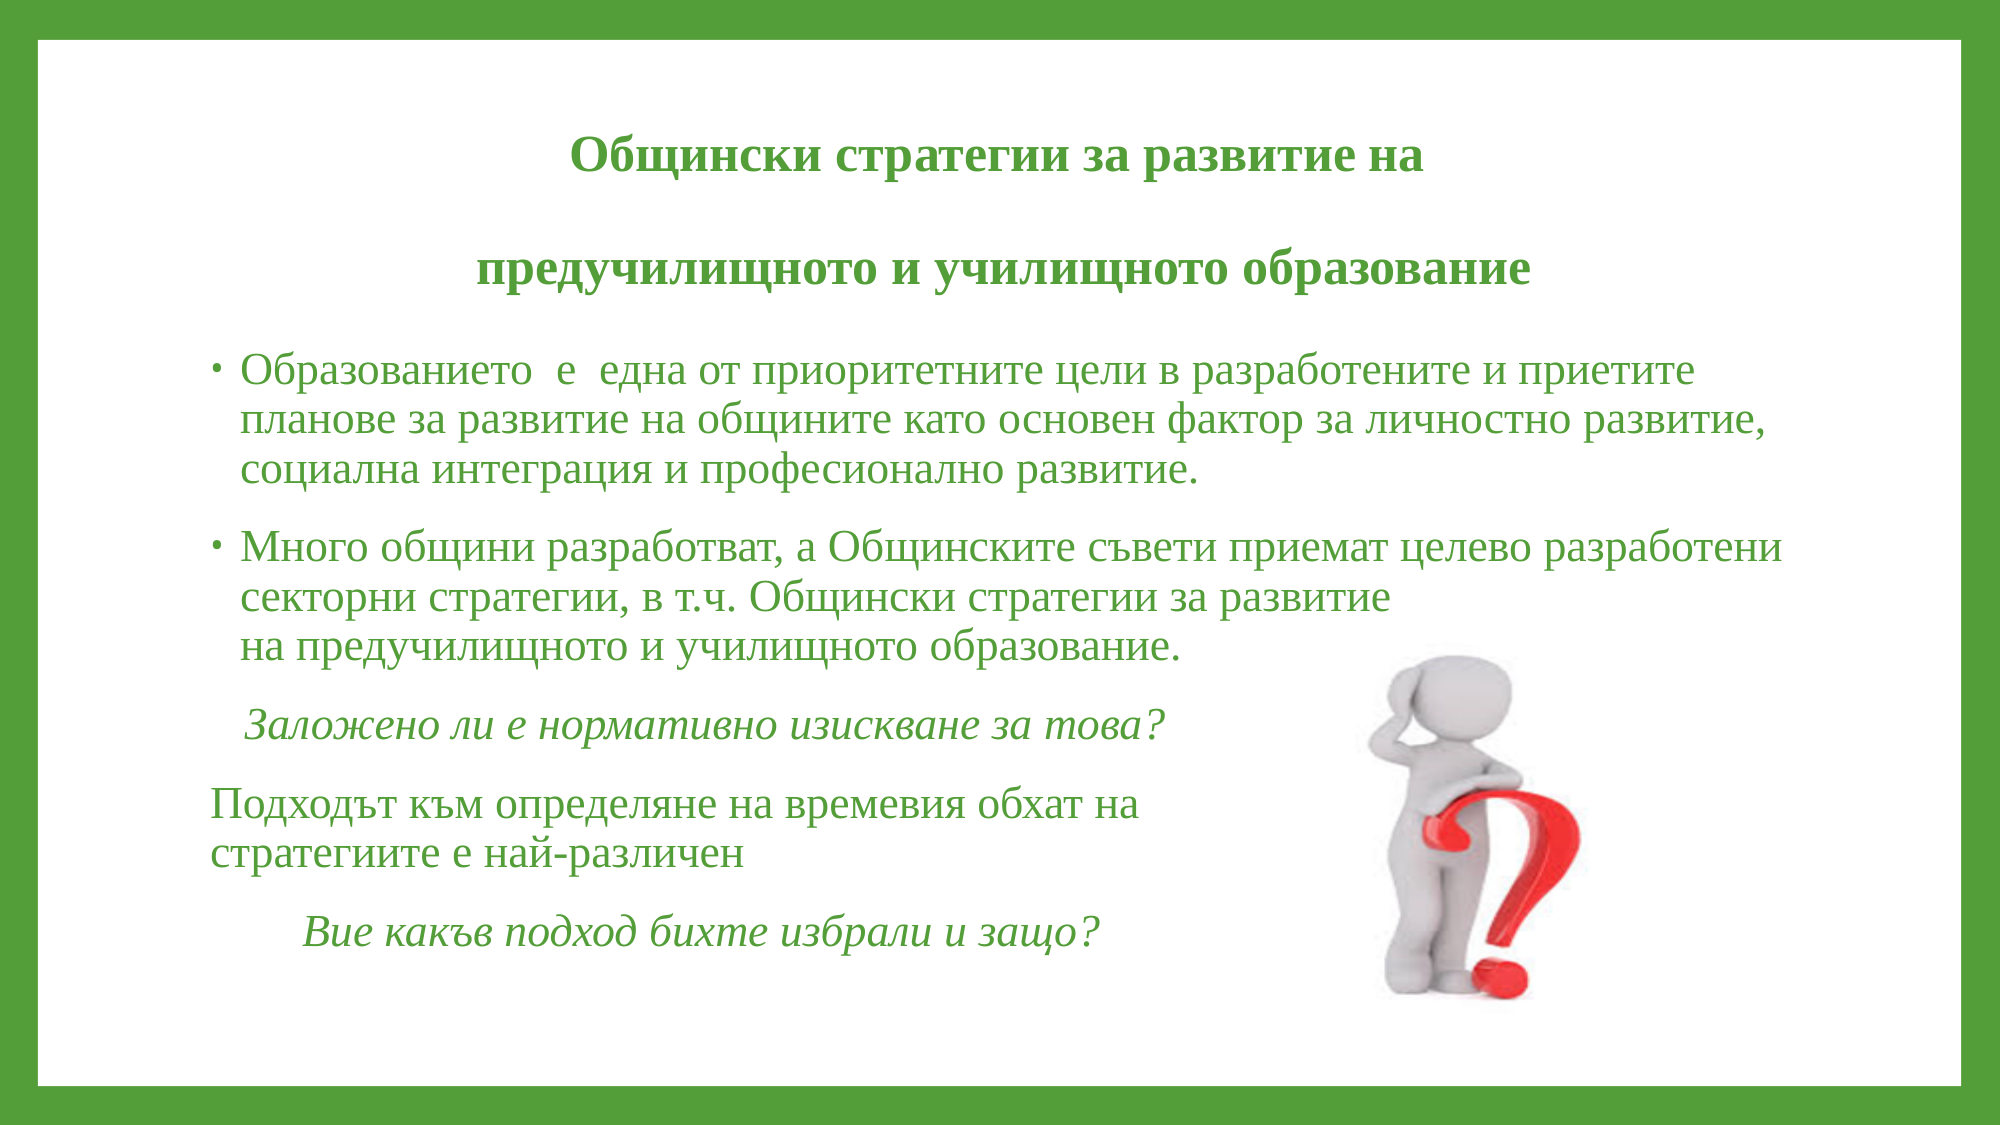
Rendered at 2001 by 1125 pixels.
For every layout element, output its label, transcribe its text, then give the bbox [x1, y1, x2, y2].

list Образованието е една от приоритетните цели в разработените и приетите планове за развитие на общините като основен фактор за личностно развитие, социална интеграция и професионално развитие. Много общини разработват, а Общинските съвети приемат целево разработени секторни стратегии, в т.ч. Общински стратегии за развитие на предучилищното и училищното образование. Заложено ли е нормативно изискване за това? Подходът към определяне на времевия обхат на стратегиите е най-различен Вие какъв подход бихте избрали и защо? [187, 337, 1808, 1000]
title Общински стратегии за развитие на предучилищното и училищното образование [187, 99, 1808, 323]
picture [1213, 630, 1715, 1016]
